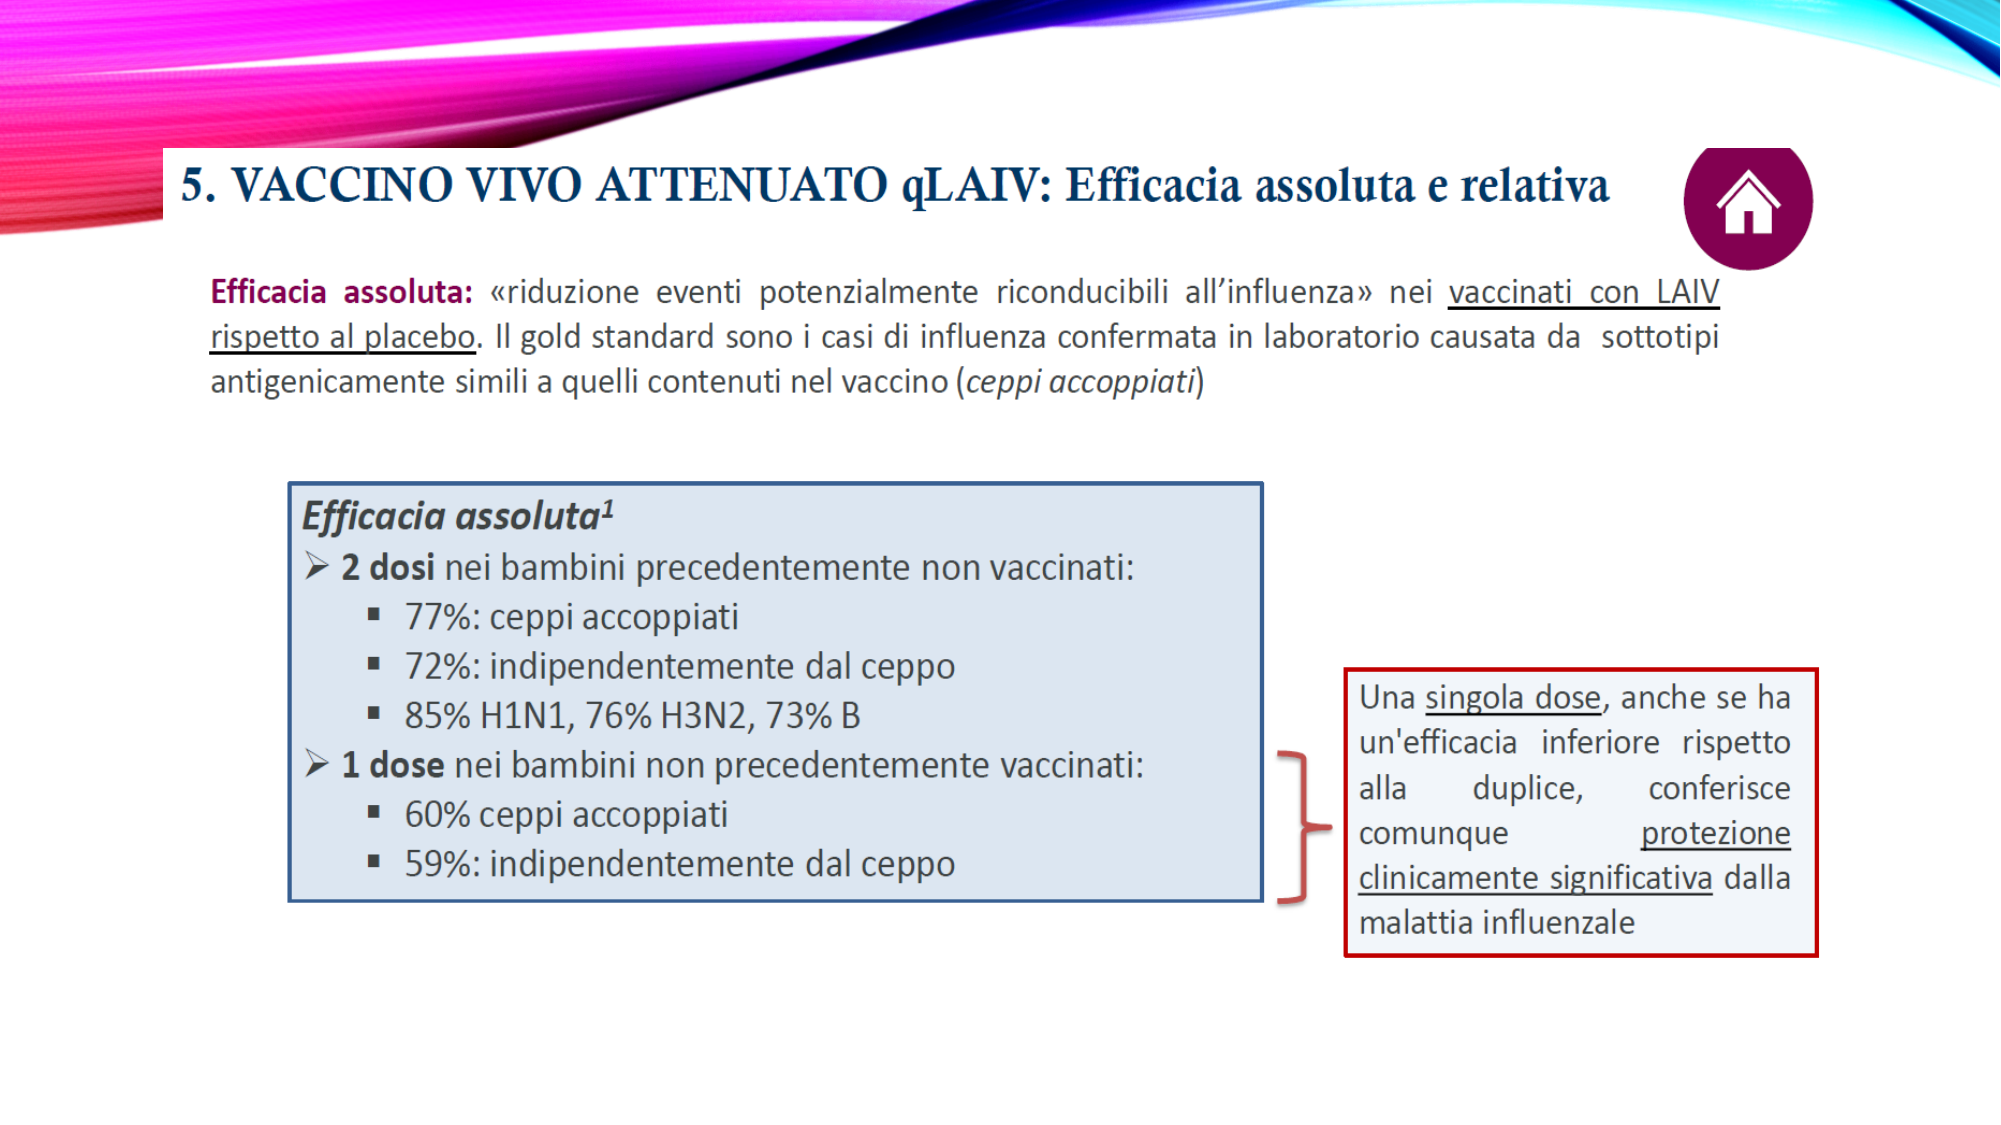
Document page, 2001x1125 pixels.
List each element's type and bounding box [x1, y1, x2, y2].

list [163, 148, 1833, 1021]
picture [1910, 0, 2000, 45]
picture [0, 0, 2000, 237]
picture [1890, 0, 2000, 75]
